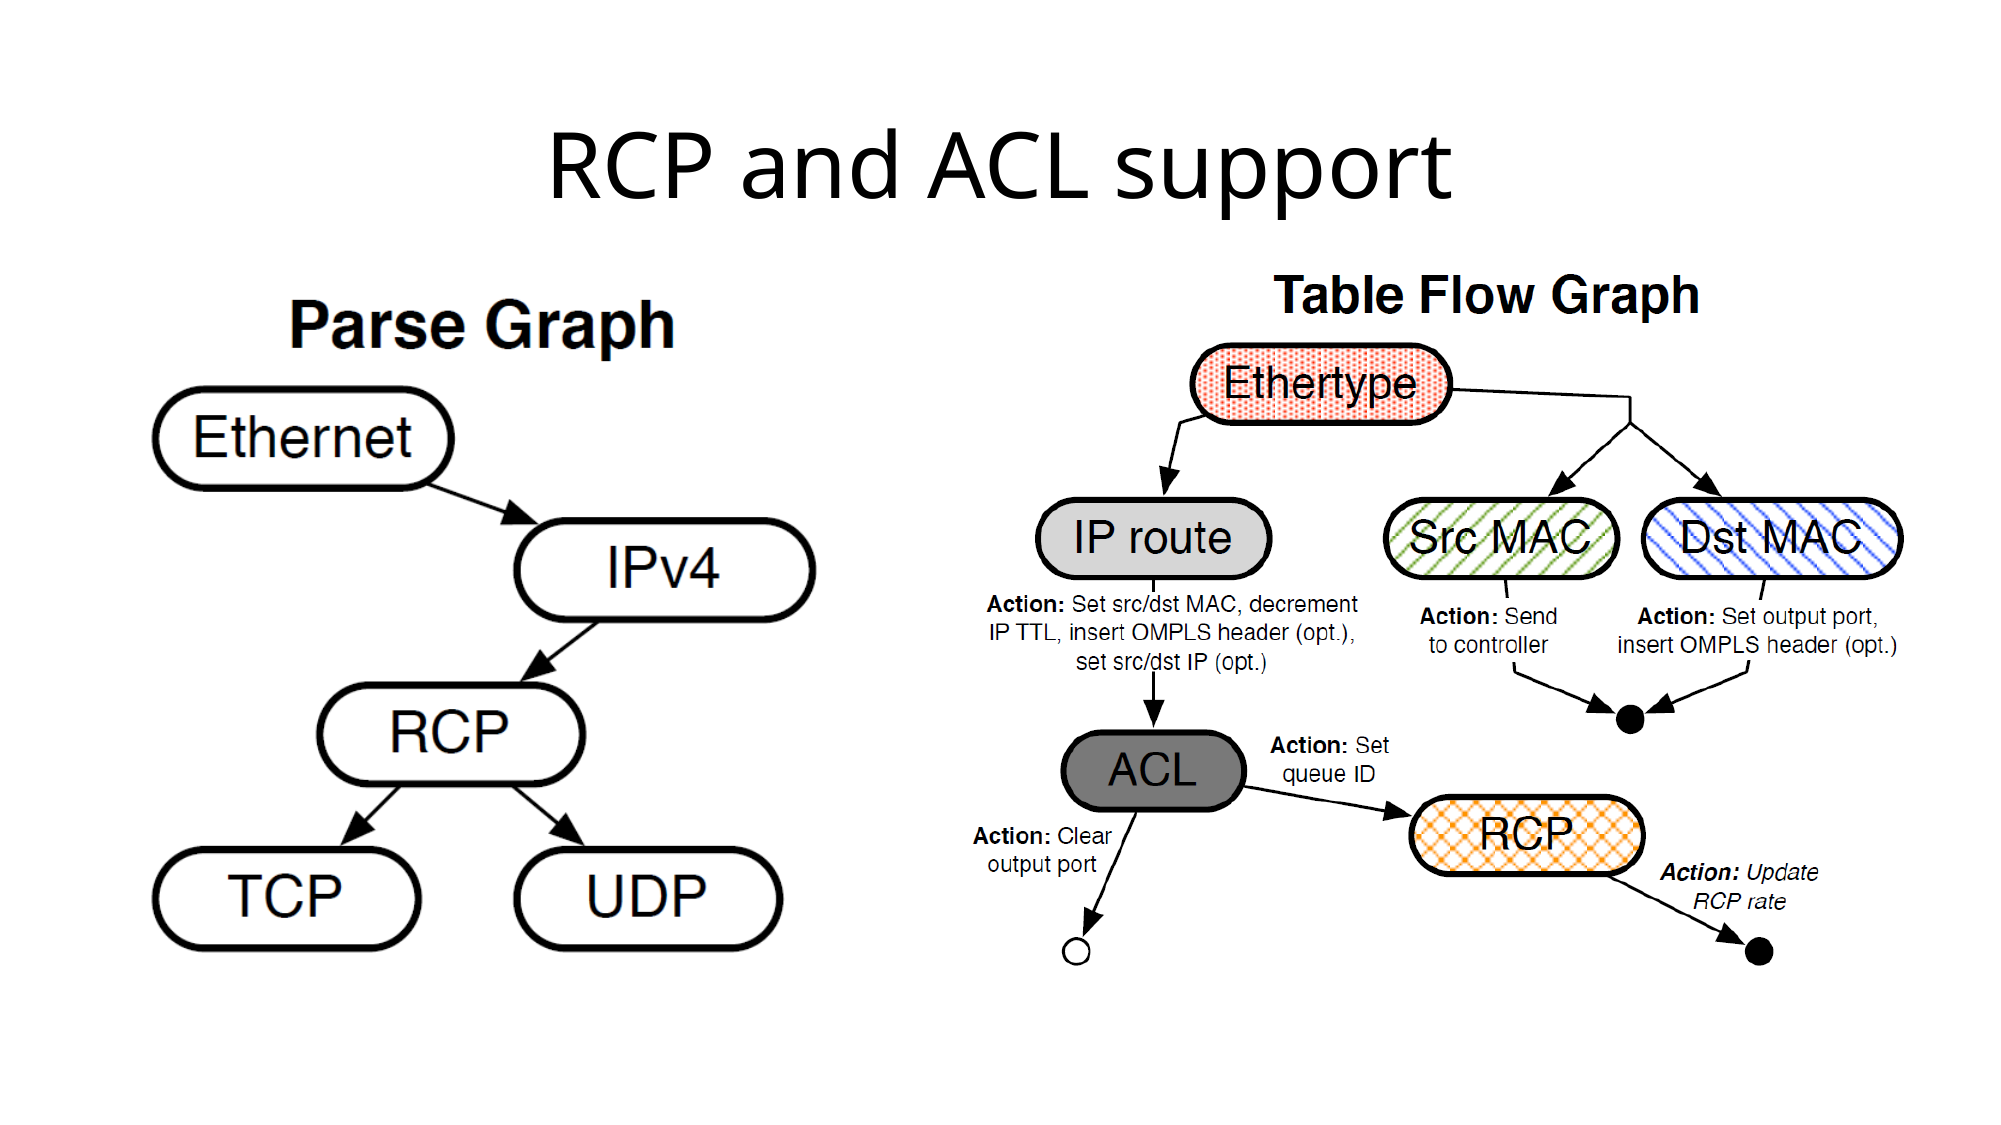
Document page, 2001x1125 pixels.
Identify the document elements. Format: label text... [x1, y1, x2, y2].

picture [947, 252, 1944, 995]
picture [70, 252, 865, 1008]
title RCP and ACL support [137, 59, 1863, 278]
